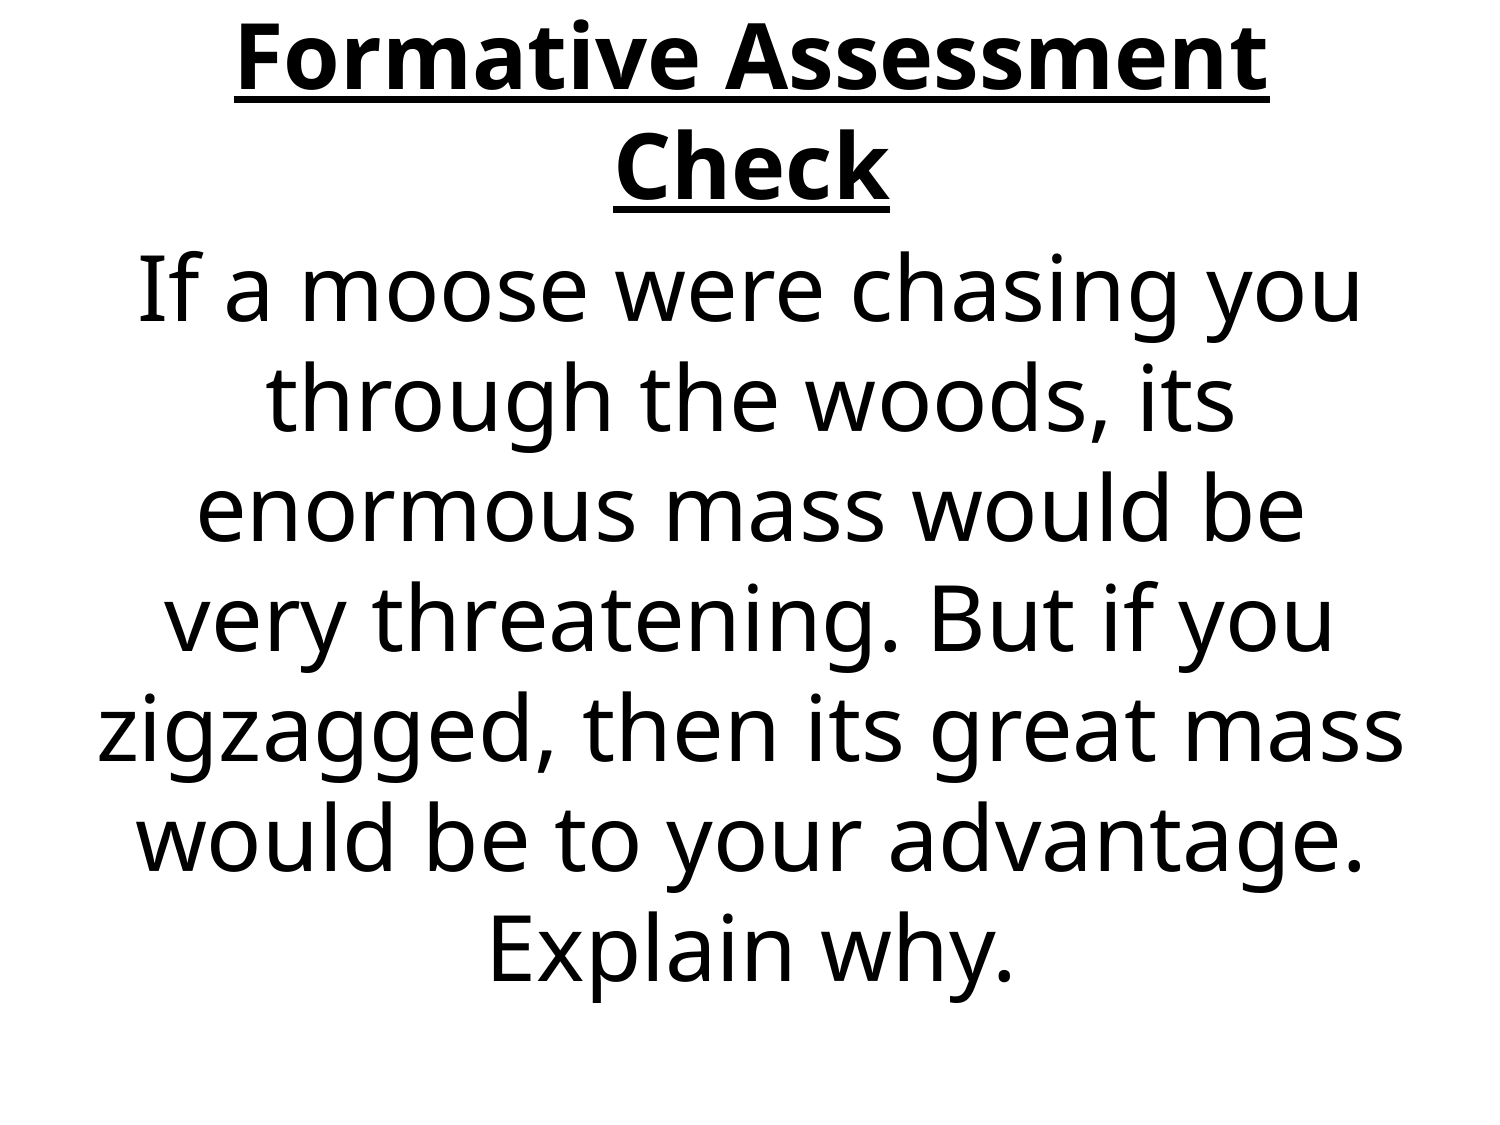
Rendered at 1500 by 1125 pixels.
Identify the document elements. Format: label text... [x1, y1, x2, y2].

text_box Formative Assessment Check [76, 19, 1427, 197]
title If a moose were chasing you through the woods, its enormous mass would be very threatening. But if you zigzagged, then its great mass would be to your advantage. Explain why. [76, 278, 1427, 950]
